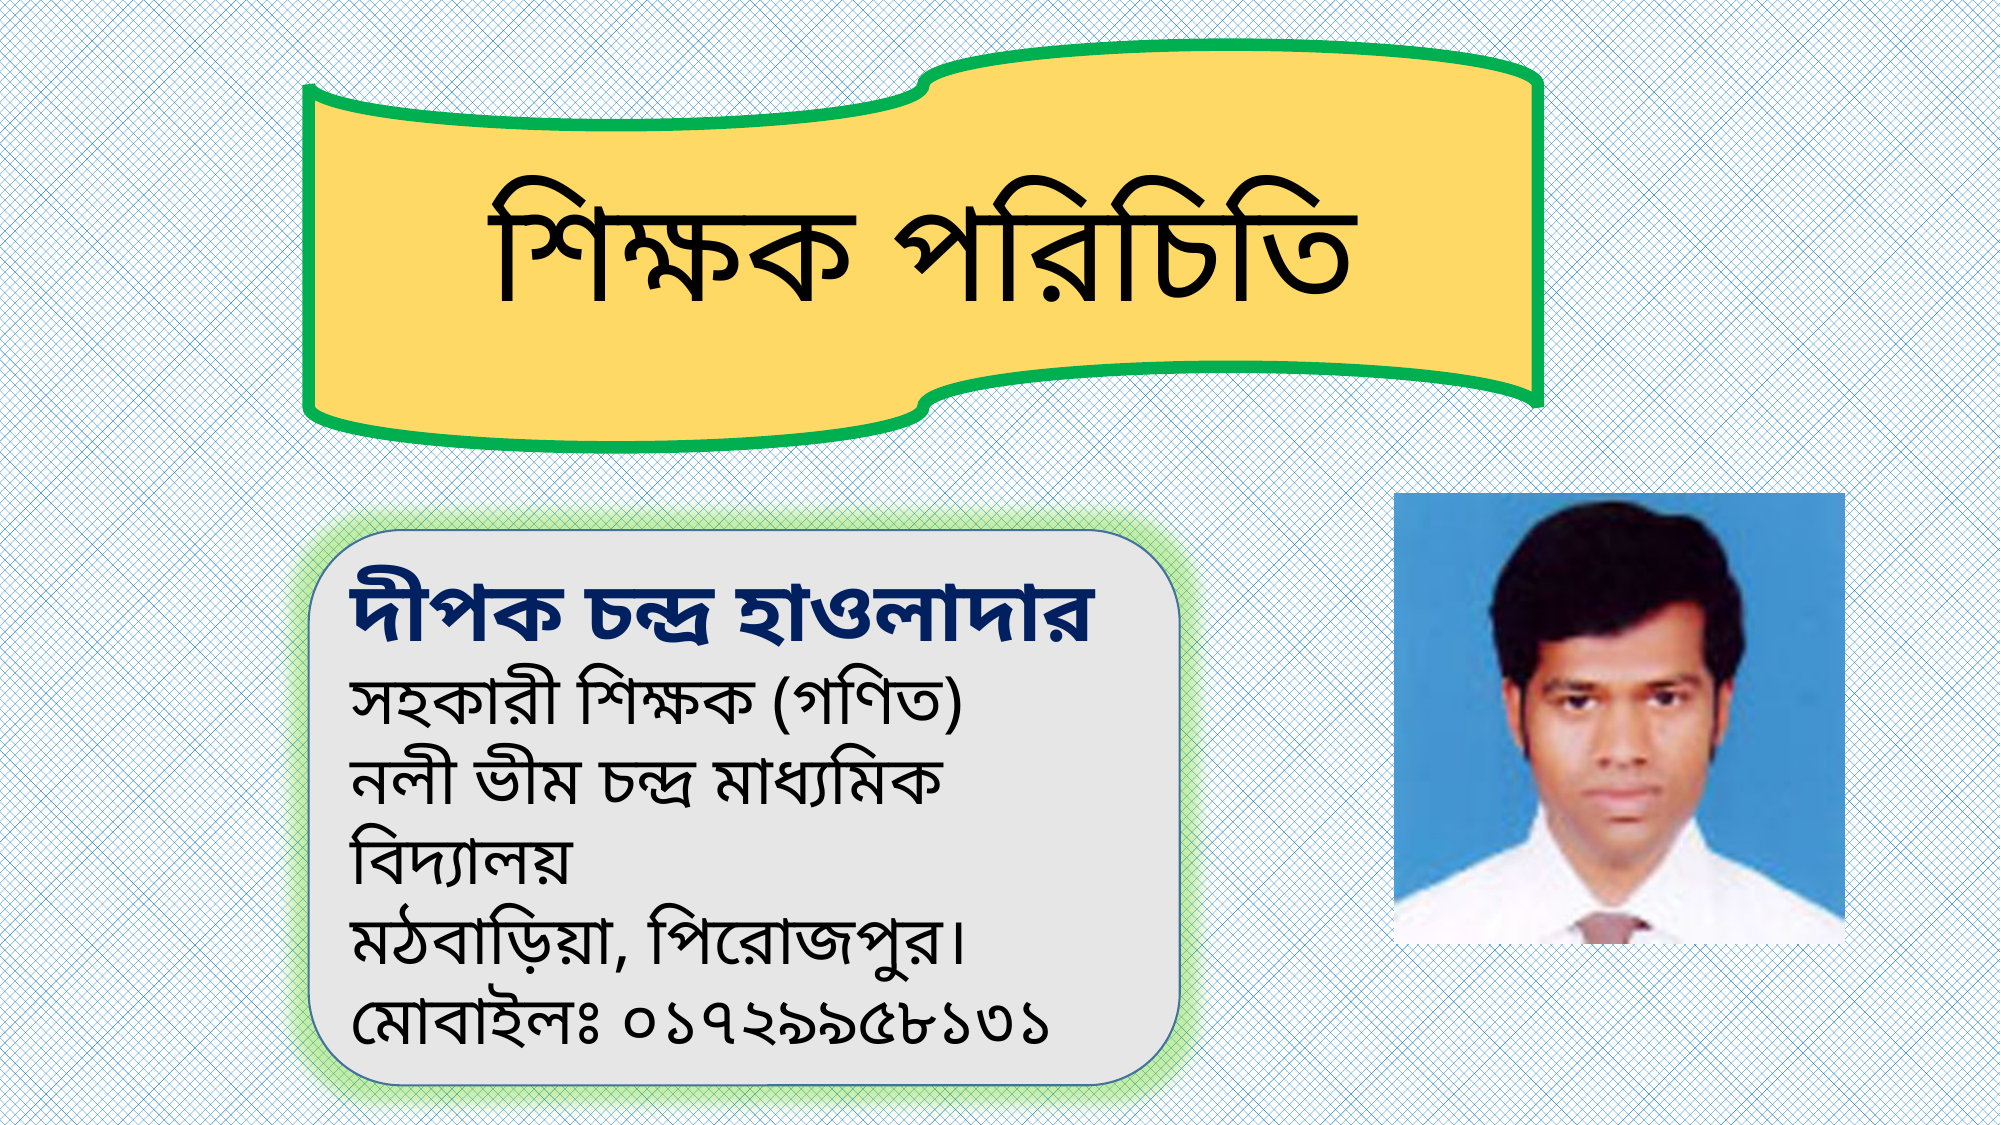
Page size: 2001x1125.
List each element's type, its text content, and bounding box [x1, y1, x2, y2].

picture [1197, 567, 1203, 578]
picture [352, 1103, 364, 1109]
picture [361, 505, 369, 510]
text_box শিক্ষক পরিচিতি [307, 43, 1540, 449]
picture [325, 514, 342, 527]
picture [1183, 545, 1197, 563]
picture [293, 546, 306, 563]
picture [283, 1018, 288, 1030]
picture [292, 1050, 301, 1062]
picture [370, 504, 384, 508]
picture [1147, 514, 1169, 529]
picture [1198, 1035, 1204, 1042]
picture [1110, 504, 1120, 508]
picture [287, 567, 293, 578]
picture [346, 508, 358, 514]
picture [1146, 1093, 1159, 1103]
picture [1132, 508, 1144, 514]
picture [1394, 493, 1845, 944]
picture [1188, 1050, 1199, 1063]
text_box দীপক চন্দ্র হাওলাদার সহকারী শিক্ষক (গণিত) নলী ভীম চন্দ্র মাধ্যমিক বিদ্যালয় মঠবাড়িয়া, পিরোজপুর। মোবাইলঃ ০১৭২৯৯৫৮১৩১ [307, 529, 1181, 1087]
picture [283, 591, 287, 605]
picture [1201, 1023, 1206, 1031]
picture [285, 1034, 292, 1047]
picture [1202, 1012, 1206, 1022]
picture [330, 1094, 343, 1103]
